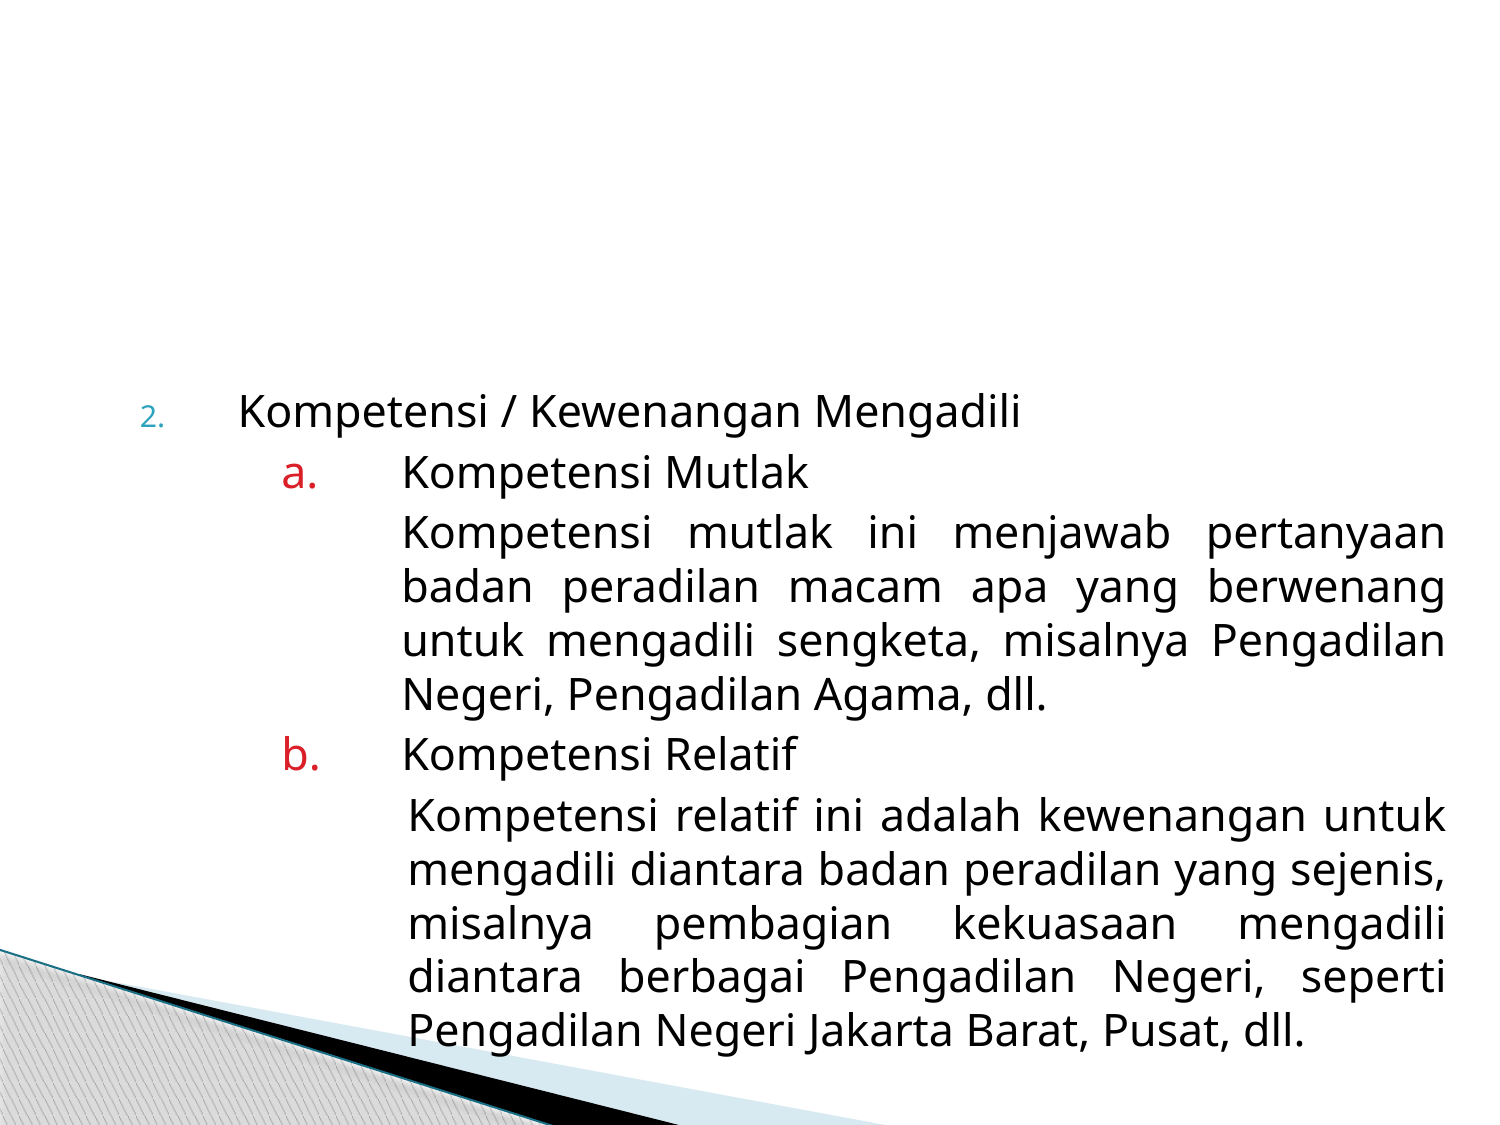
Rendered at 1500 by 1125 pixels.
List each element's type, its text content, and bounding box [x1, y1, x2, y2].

list Kompetensi / Kewenangan Mengadili Kompetensi Mutlak Kompetensi mutlak ini menjawab pertanyaan badan peradilan macam apa yang berwenang untuk mengadili sengketa, misalnya Pengadilan Negeri, Pengadilan Agama, dll. Kompetensi Relatif Kompetensi relatif ini adalah kewenangan untuk mengadili diantara badan peradilan yang sejenis, misalnya pembagian kekuasaan mengadili diantara berbagai Pengadilan Negeri, seperti Pengadilan Negeri Jakarta Barat, Pusat, dll. [125, 375, 1463, 1088]
